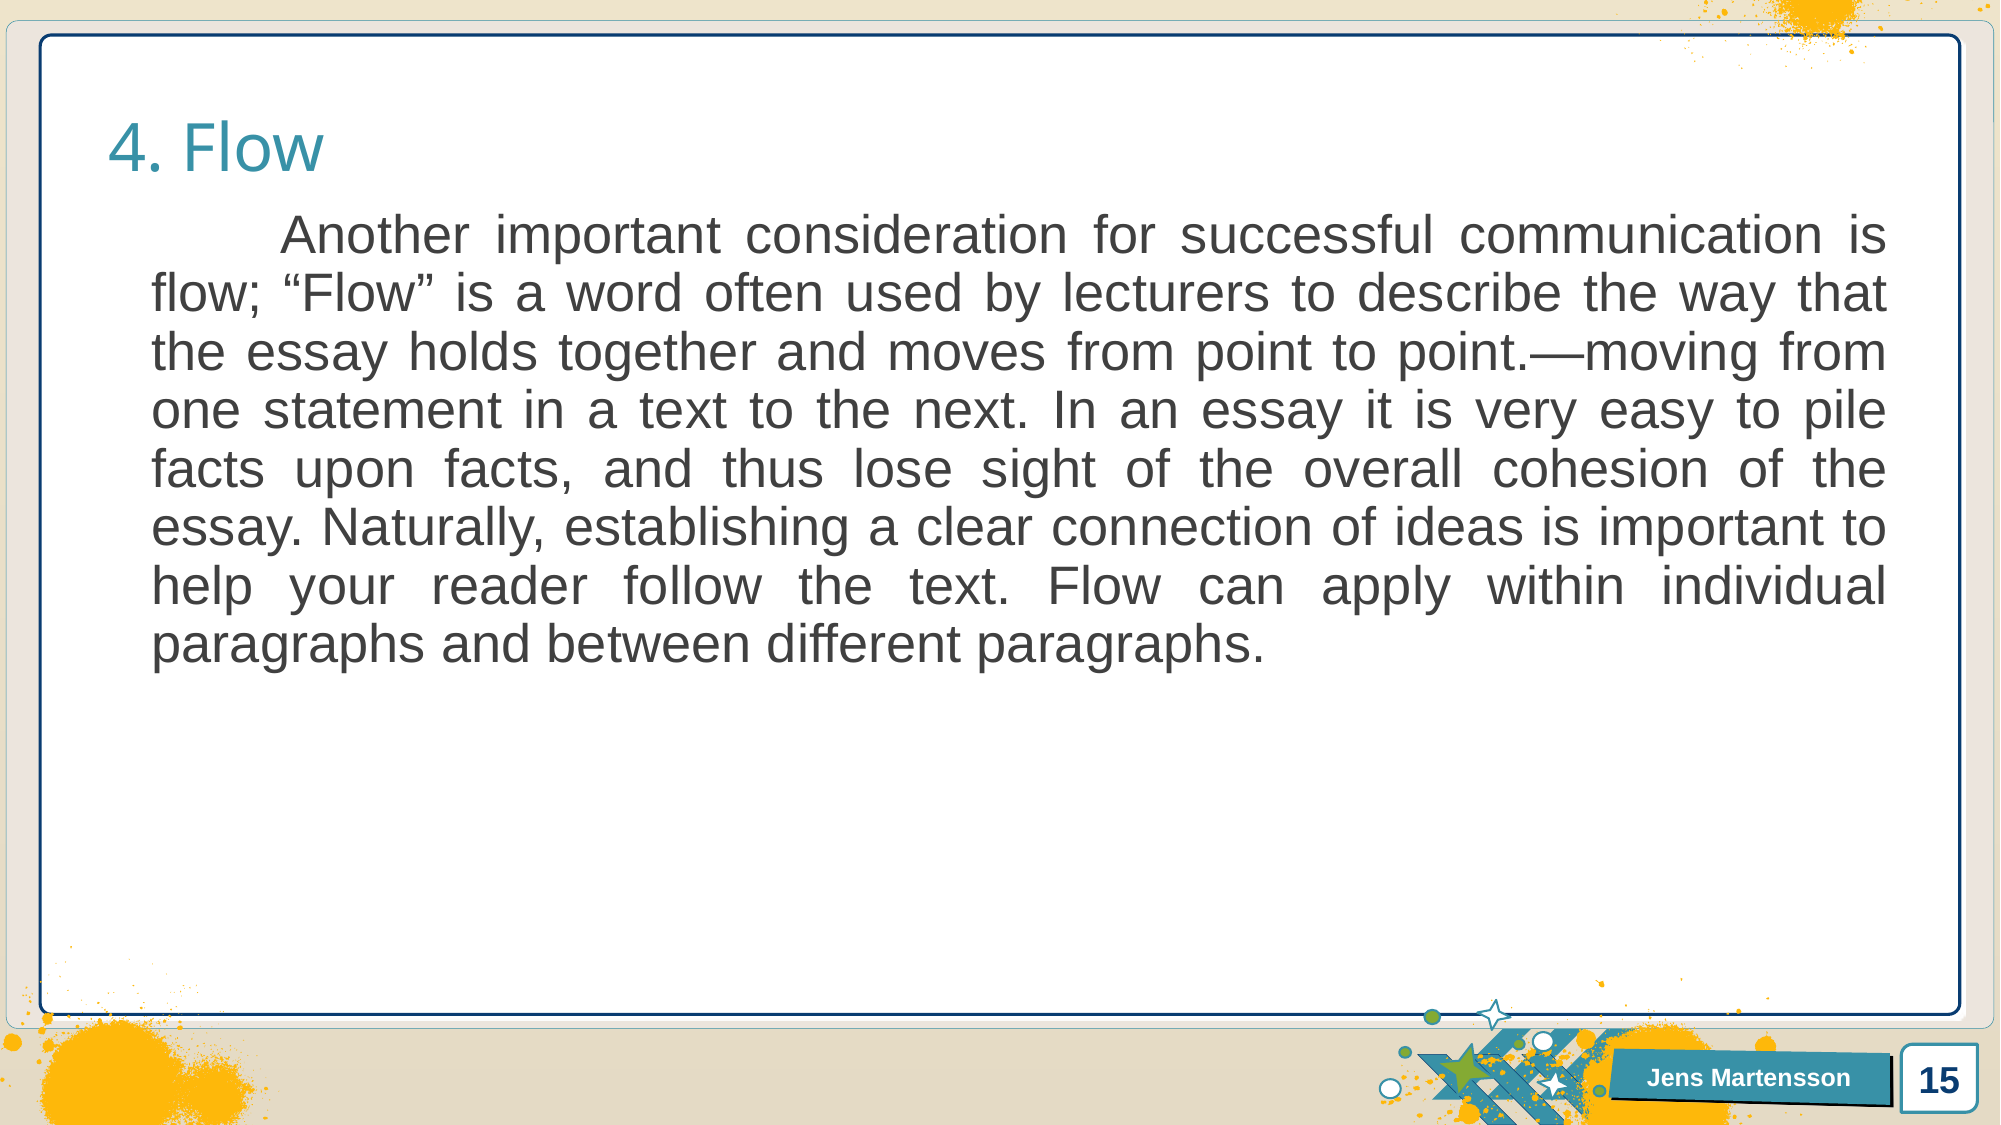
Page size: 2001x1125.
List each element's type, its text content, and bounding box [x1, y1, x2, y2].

slide_number 15 [1899, 1042, 1979, 1114]
list 4. Flow Another important consideration for successful communication is flow; “Flow” is a word often used by lecturers to describe the way that the essay holds together and moves from point to point.—moving from one statement in a text to the next. In an essay it is very easy to pile facts upon facts, and thus lose sight of the overall cohesion of the essay. Naturally, establishing a clear connection of ideas is important to help your reader follow the text. Flow can apply within individual paragraphs and between different paragraphs. [108, 113, 1891, 973]
